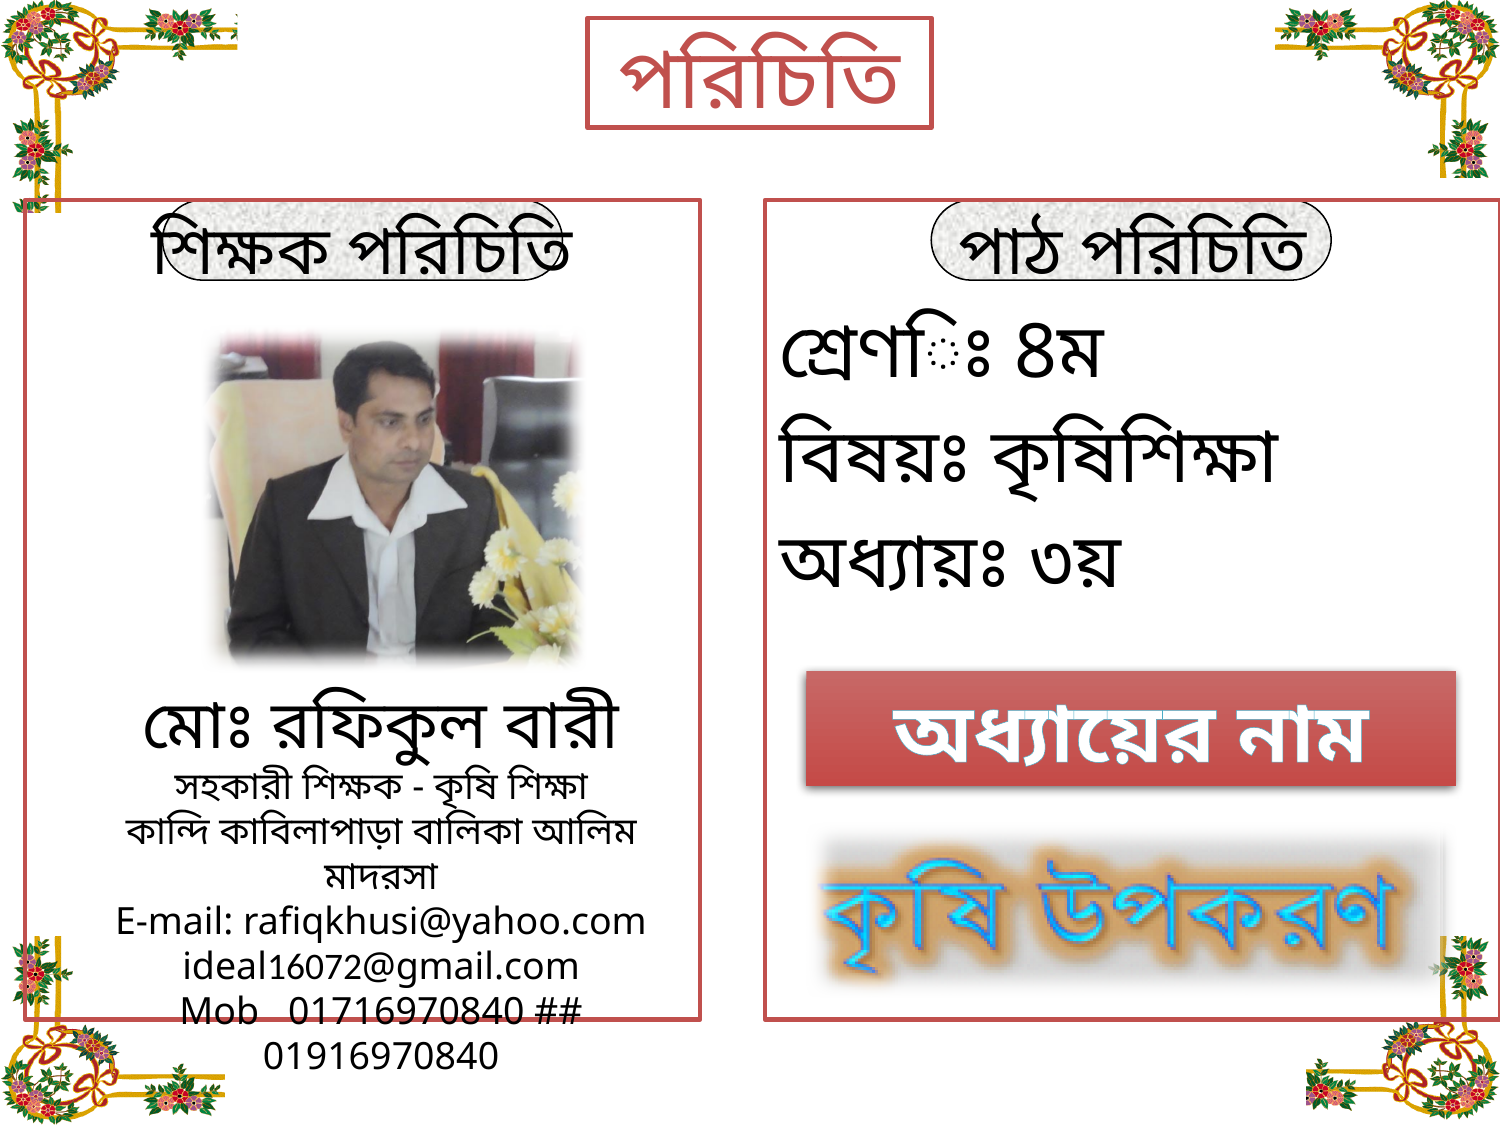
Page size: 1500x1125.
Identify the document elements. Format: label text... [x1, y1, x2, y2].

picture [0, 936, 225, 1125]
list শিক্ষক পরিচিতি [24, 200, 700, 1020]
picture [1275, 0, 1500, 178]
text_box পাঠ পরিচিতি শ্রেণিঃ 8ম বিষয়ঃ কৃষিশিক্ষা অধ্যায়ঃ ৩য় [765, 200, 1500, 1020]
picture [199, 324, 588, 674]
picture [0, 0, 238, 213]
text_box মোঃ রফিকুল বারী সহকারী শিক্ষক - কৃষি শিক্ষা কান্দি কাবিলাপাড়া বালিকা আলিম মাদরসা E-mail: rafiqkhusi@yahoo.com ideal16072@gmail.com Mob 01716970840 ## 01916970840 [74, 674, 688, 1085]
text_box পরিচিতি [587, 17, 932, 128]
picture [1306, 1020, 1500, 1120]
text_box অধ্যায়ের নাম [806, 671, 1457, 787]
picture [806, 822, 1457, 998]
